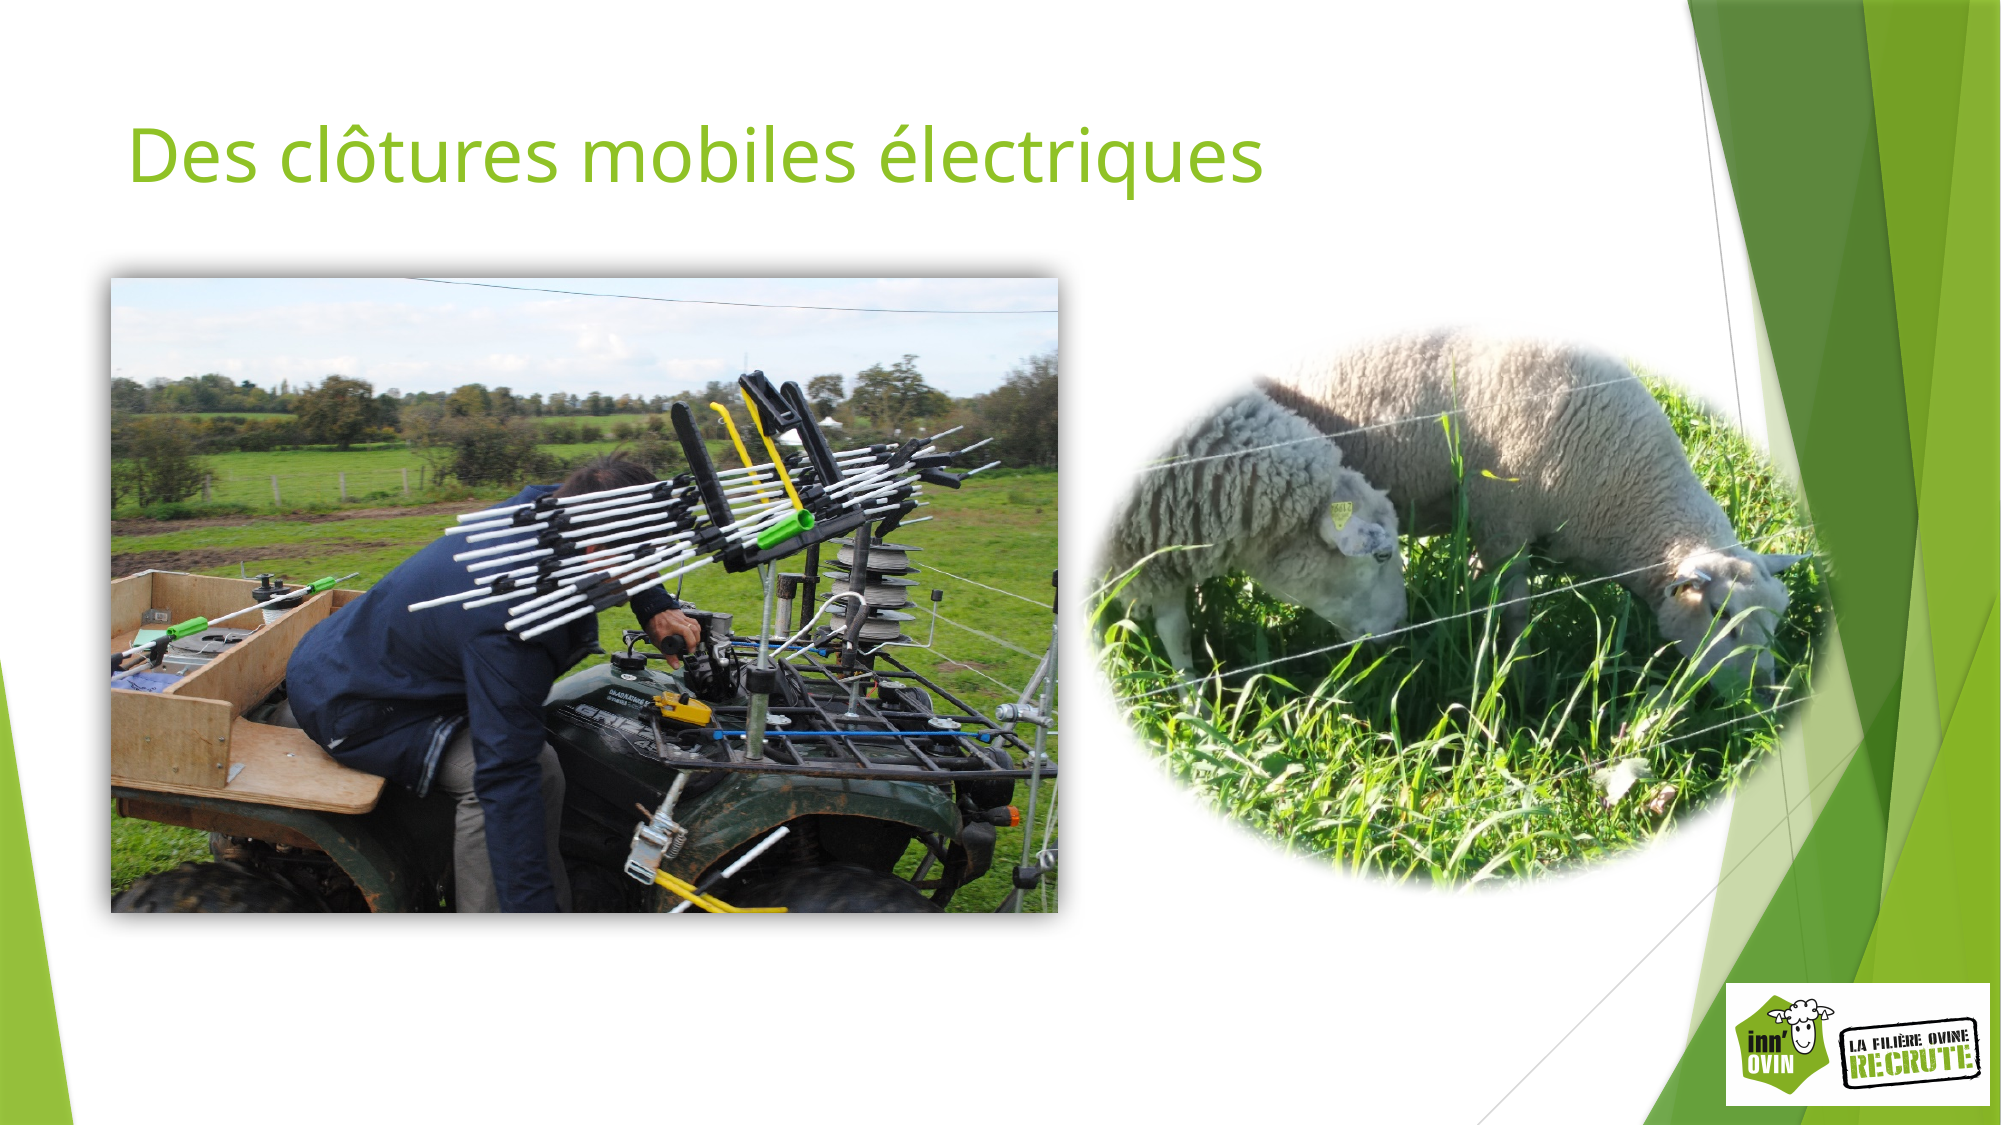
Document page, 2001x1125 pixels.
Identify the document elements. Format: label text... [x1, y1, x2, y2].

title Des clôtures mobiles électriques [111, 99, 1522, 315]
picture [110, 278, 1058, 913]
picture [1726, 983, 1990, 1106]
picture [1072, 316, 1850, 900]
